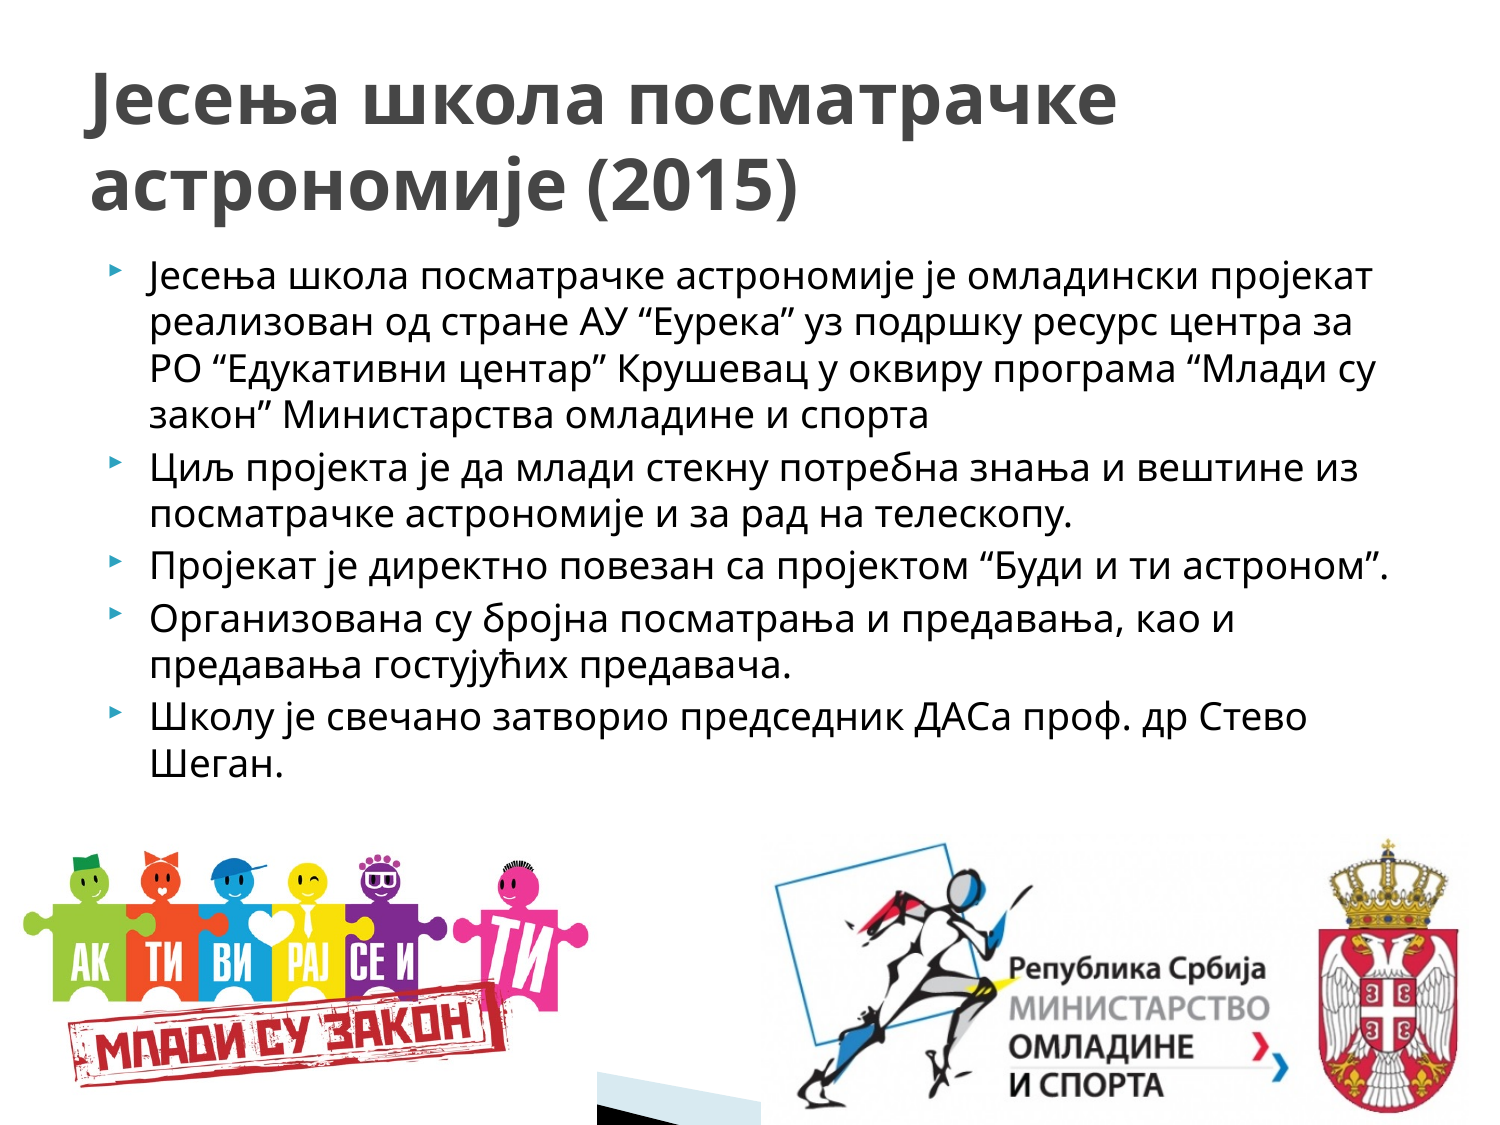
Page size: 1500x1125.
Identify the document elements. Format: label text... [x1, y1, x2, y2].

picture [0, 808, 597, 1125]
title Јесења школа посматрачке астрономије (2015) [75, 45, 1425, 233]
list Јесења школа посматрачке астрономије је омладински пројекат реализован од стране АУ “Еурека” уз подршку ресурс центра за РО “Едукативни центар” Крушевац у оквиру програма “Млади су закон” Министарства омладине и спорта Циљ пројекта је да млади стекну потребна знања и вештине из посматрачке астрономије и за рад на телескопу. Пројекат је директно повезан са пројектом “Буди и ти астроном”. Организована су бројна посматрања и предавања, као и предавања гостујућих предавача. Школу је свечано затворио председник ДАСа проф. др Стево Шеган. [75, 243, 1425, 811]
picture [761, 834, 1470, 1125]
